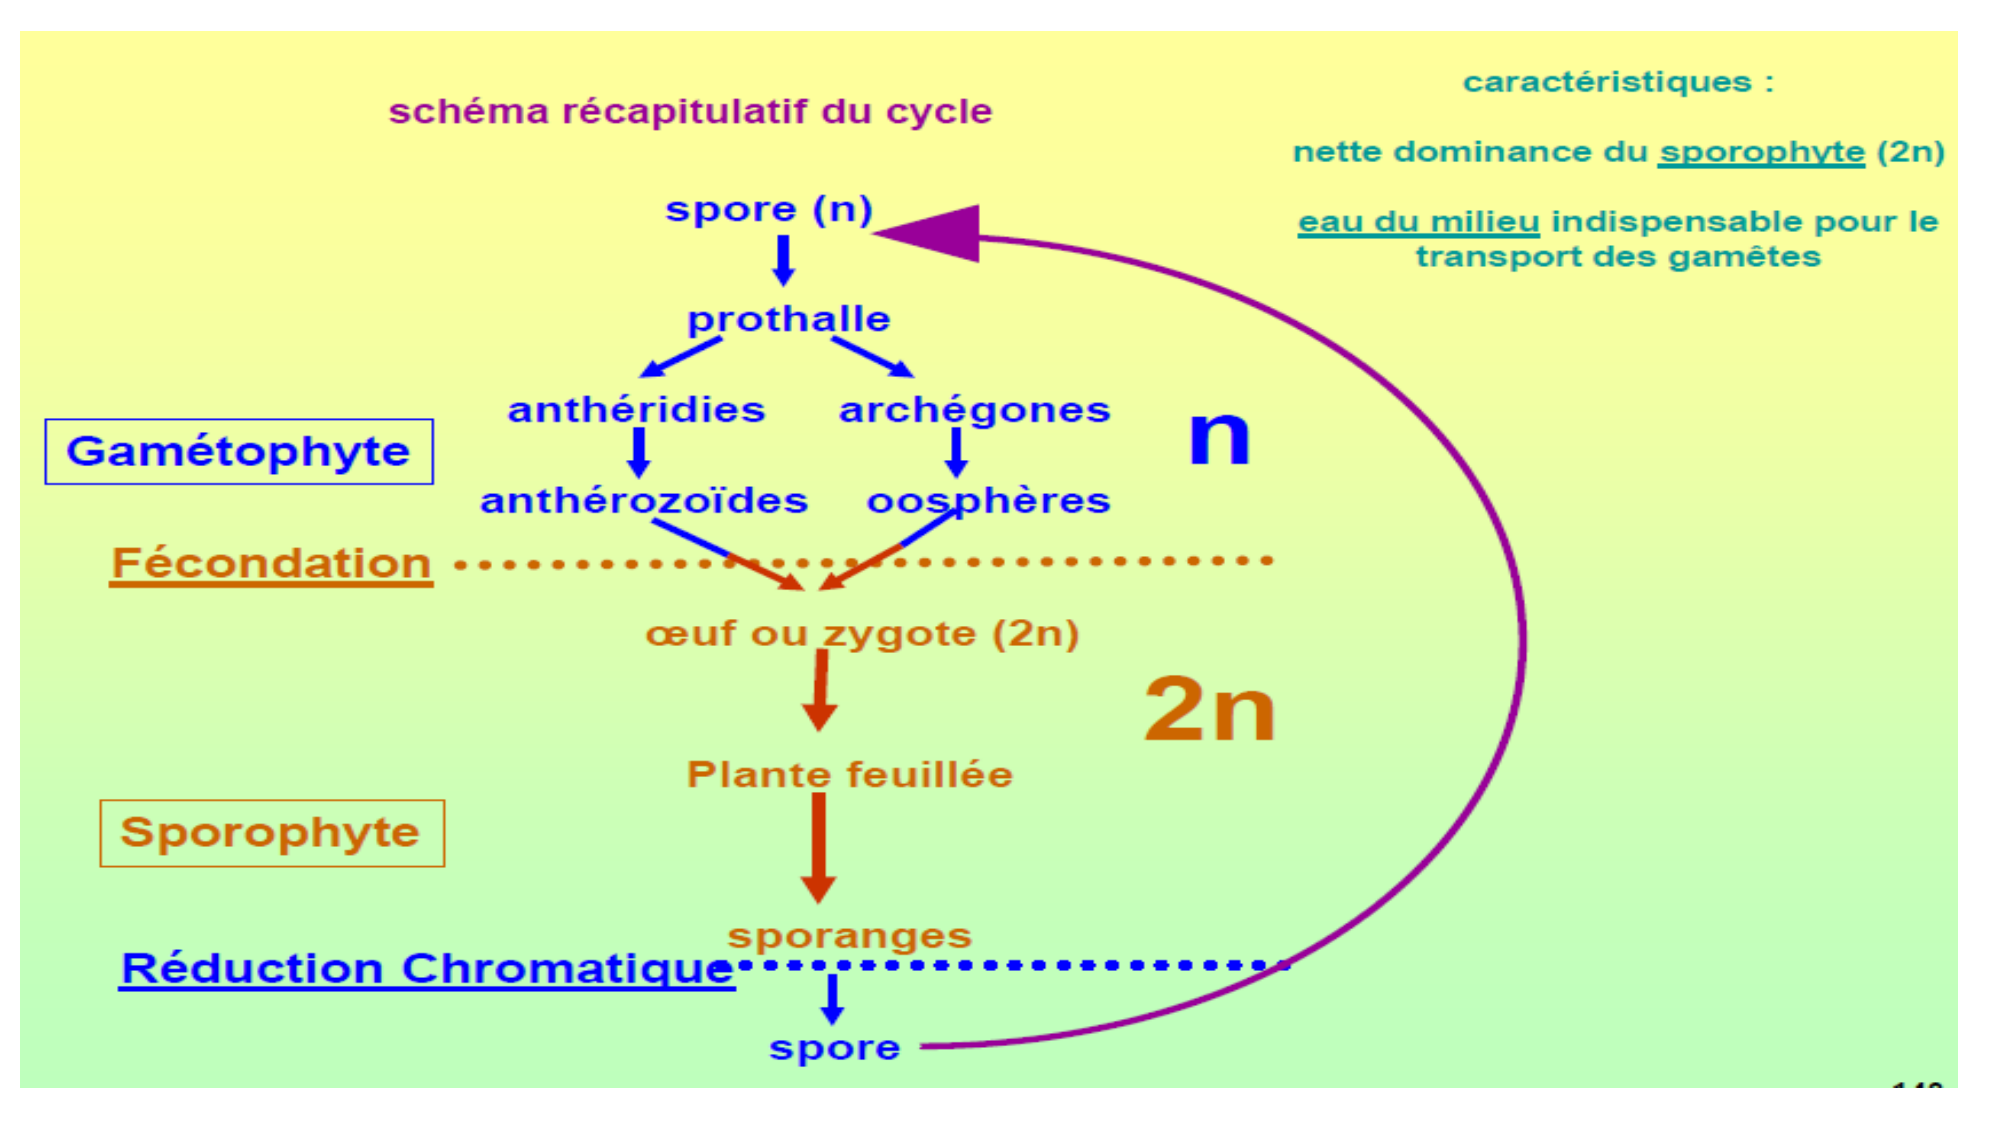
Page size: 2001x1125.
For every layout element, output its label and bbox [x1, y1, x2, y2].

list [20, 31, 1958, 1088]
